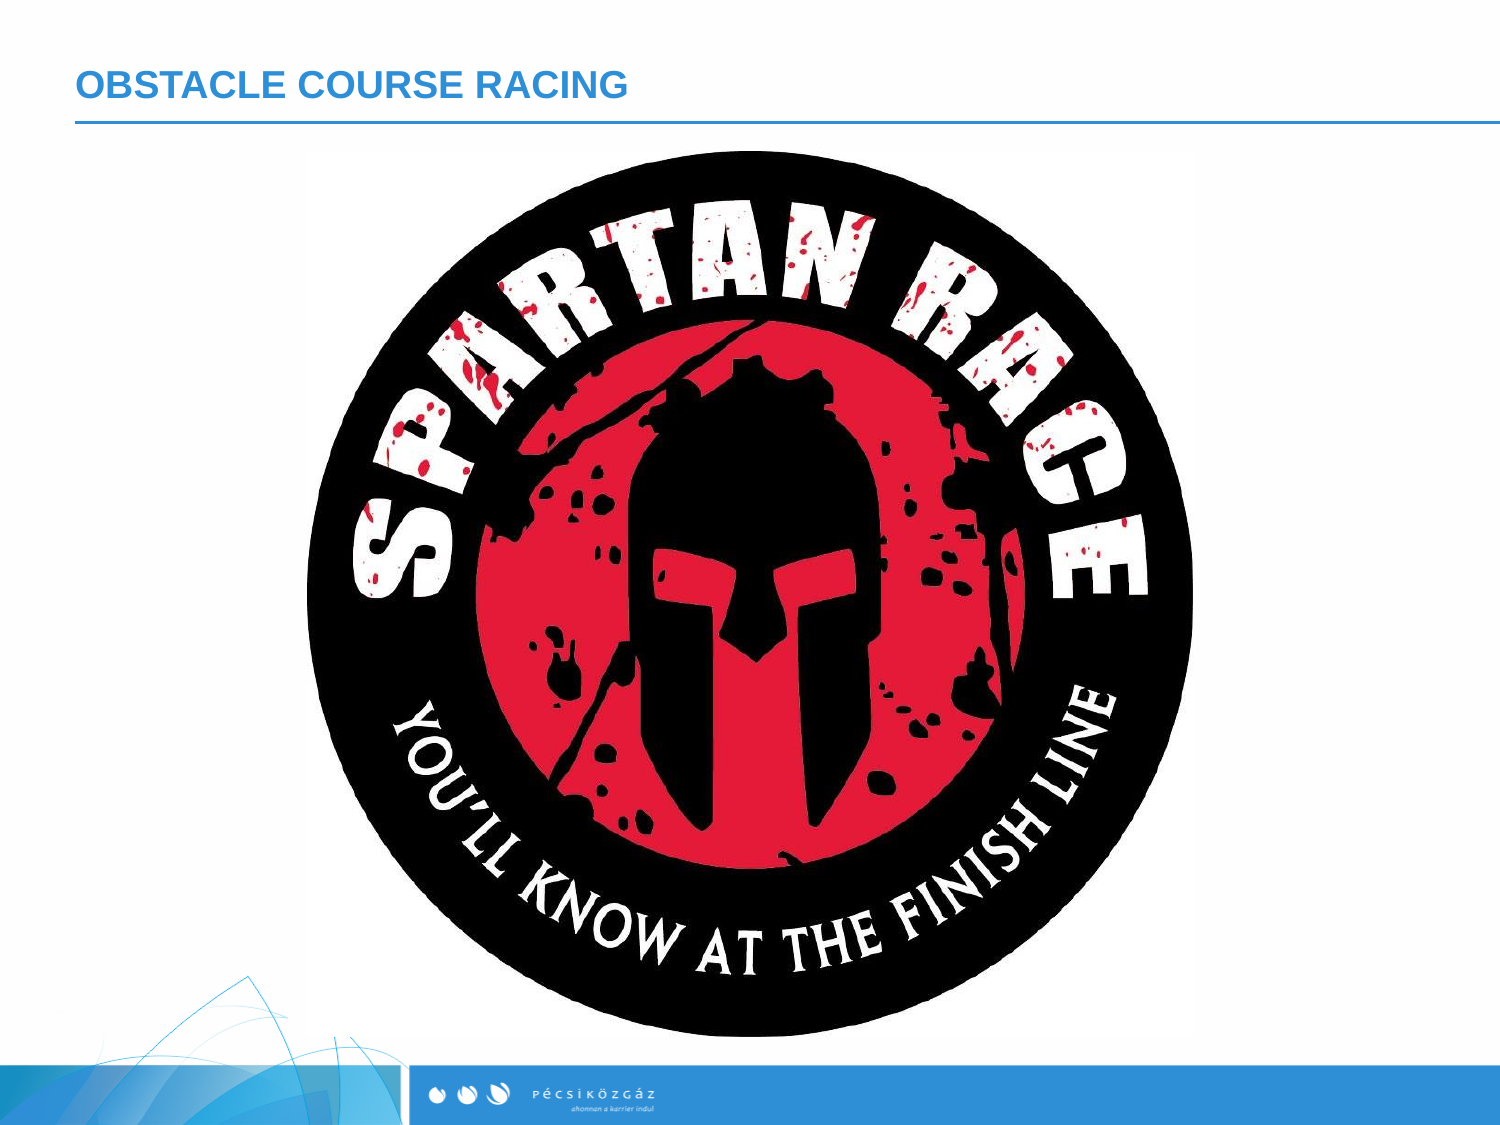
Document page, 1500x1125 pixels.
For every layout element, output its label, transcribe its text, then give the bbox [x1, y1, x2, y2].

title OBSTACLE COURSE RACING [75, 59, 1425, 107]
picture [0, 0, 1500, 1125]
